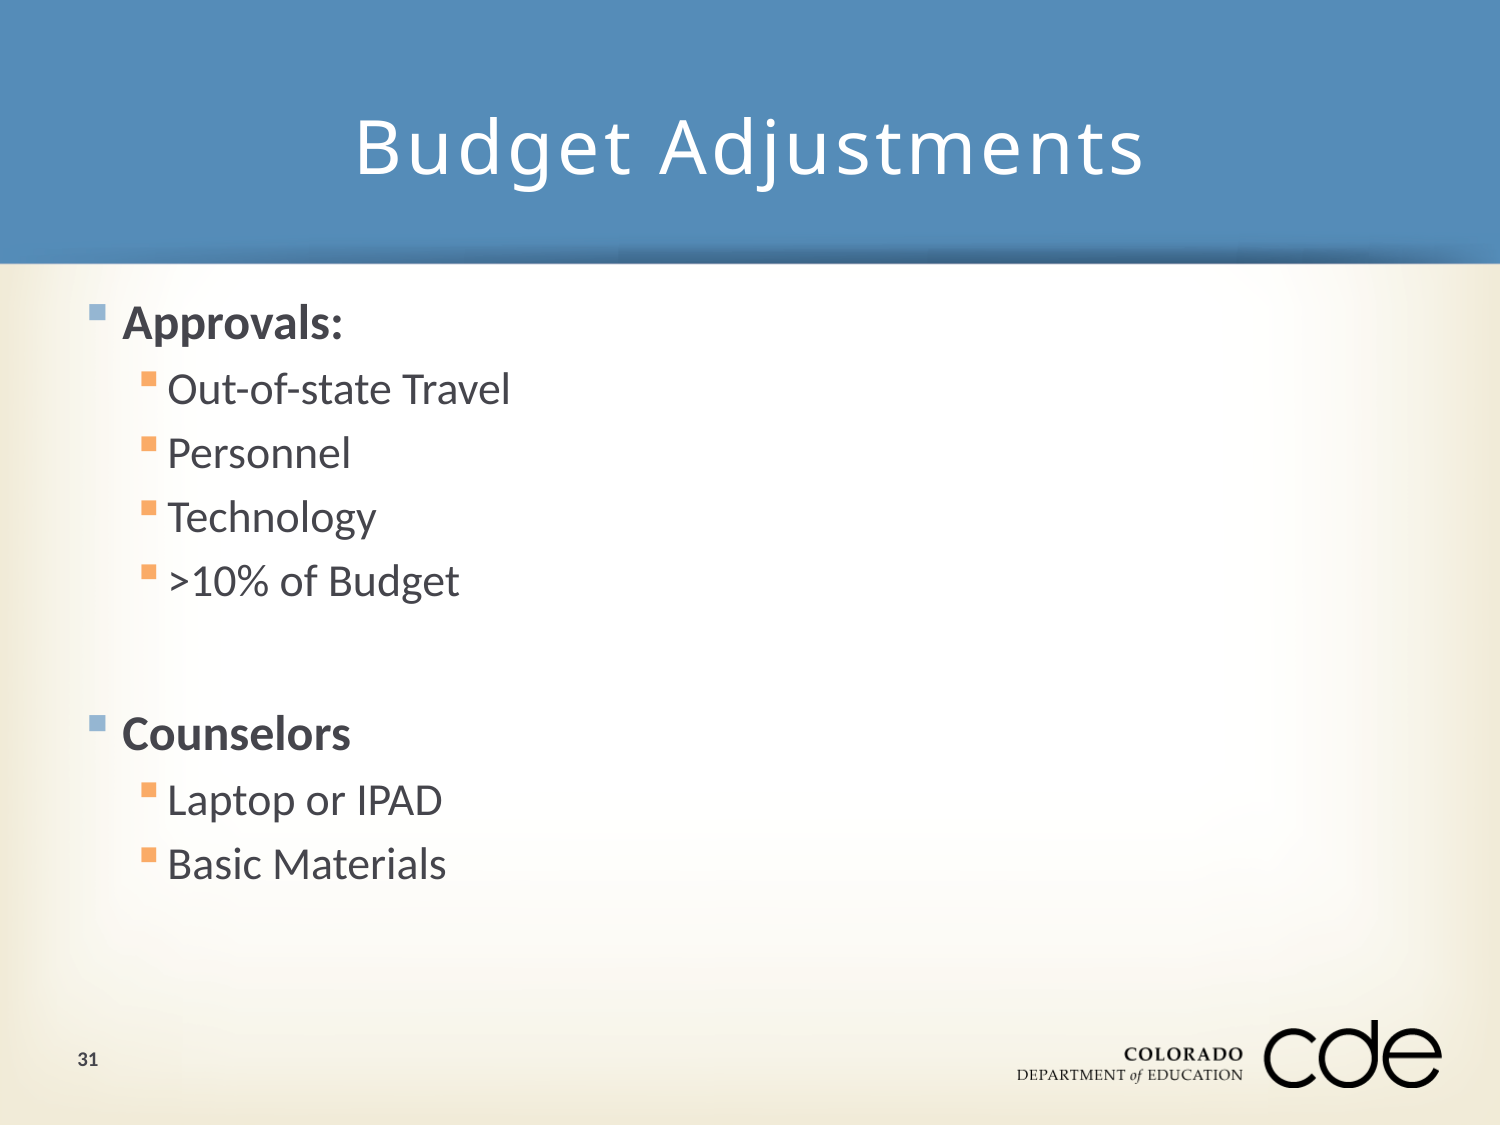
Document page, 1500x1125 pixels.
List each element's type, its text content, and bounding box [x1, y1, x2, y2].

title Budget Adjustments [62, 58, 1438, 232]
footer 31 [62, 1027, 538, 1088]
picture [0, 0, 1500, 1125]
list Approvals: Out-of-state Travel Personnel Technology >10% of Budget Counselors Laptop or IPAD Basic Materials [62, 281, 1442, 1005]
